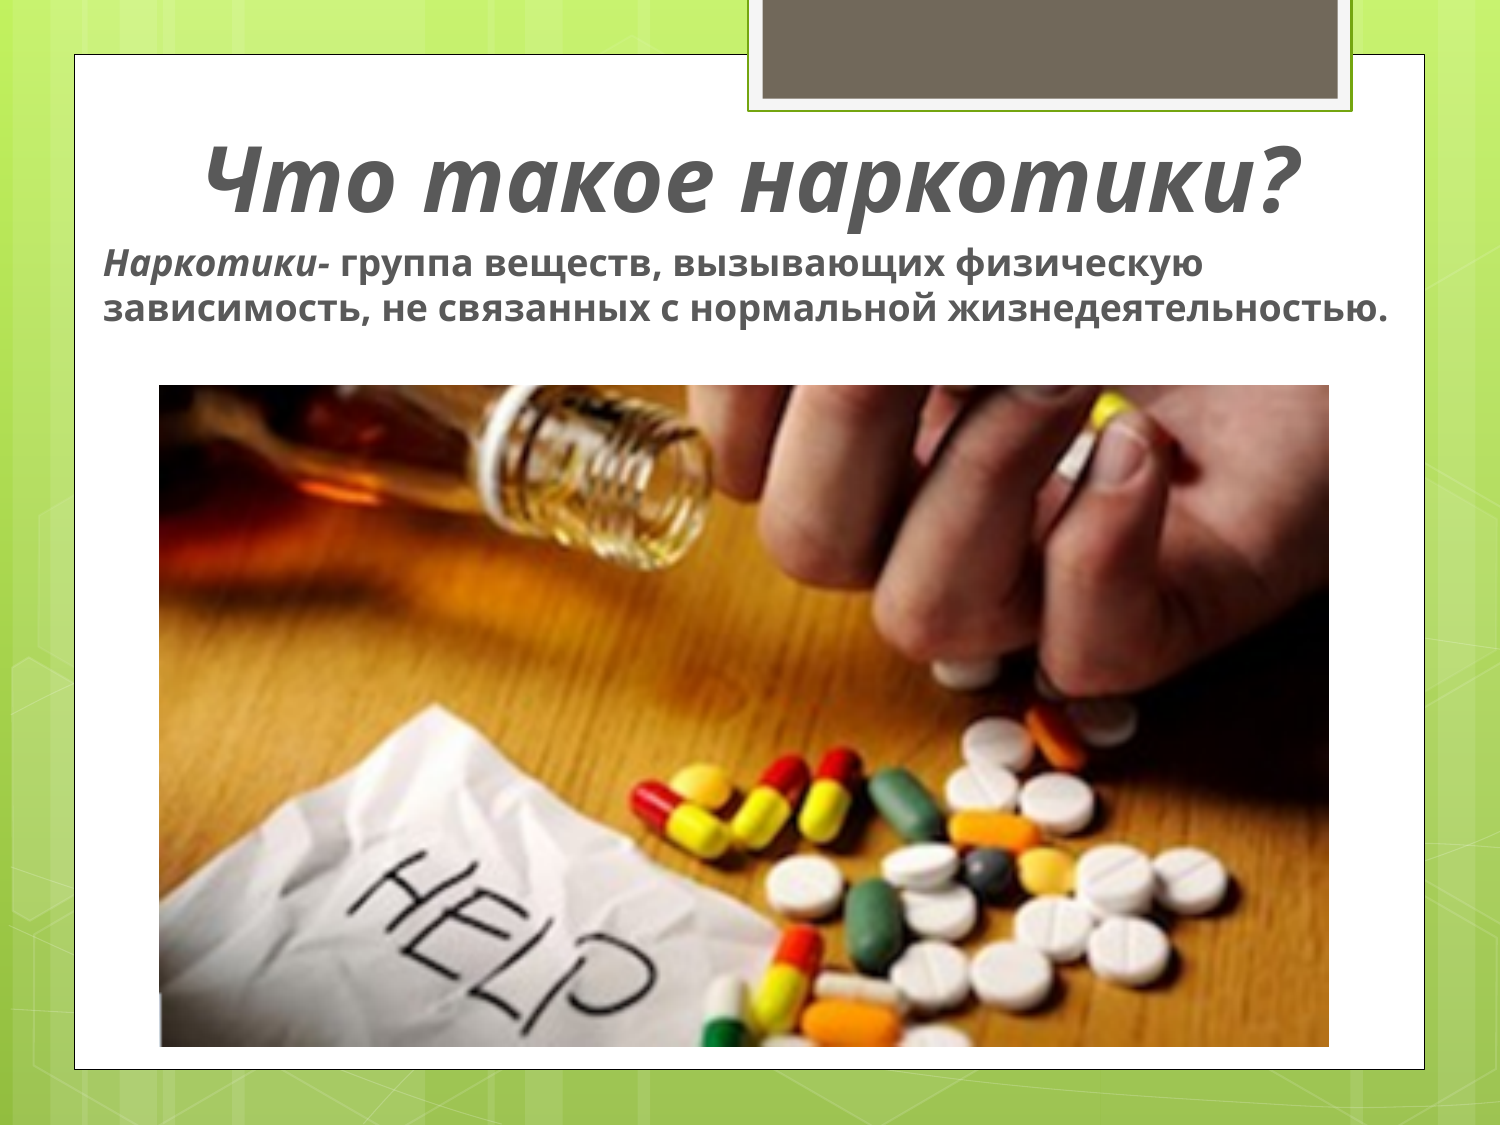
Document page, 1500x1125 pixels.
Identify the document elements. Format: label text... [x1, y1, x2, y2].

picture [159, 385, 1329, 1048]
list Что такое наркотики? Наркотики- группа веществ, вызывающих физическую зависимость, не связанных с нормальной жизнедеятельностью. [76, 113, 1412, 957]
